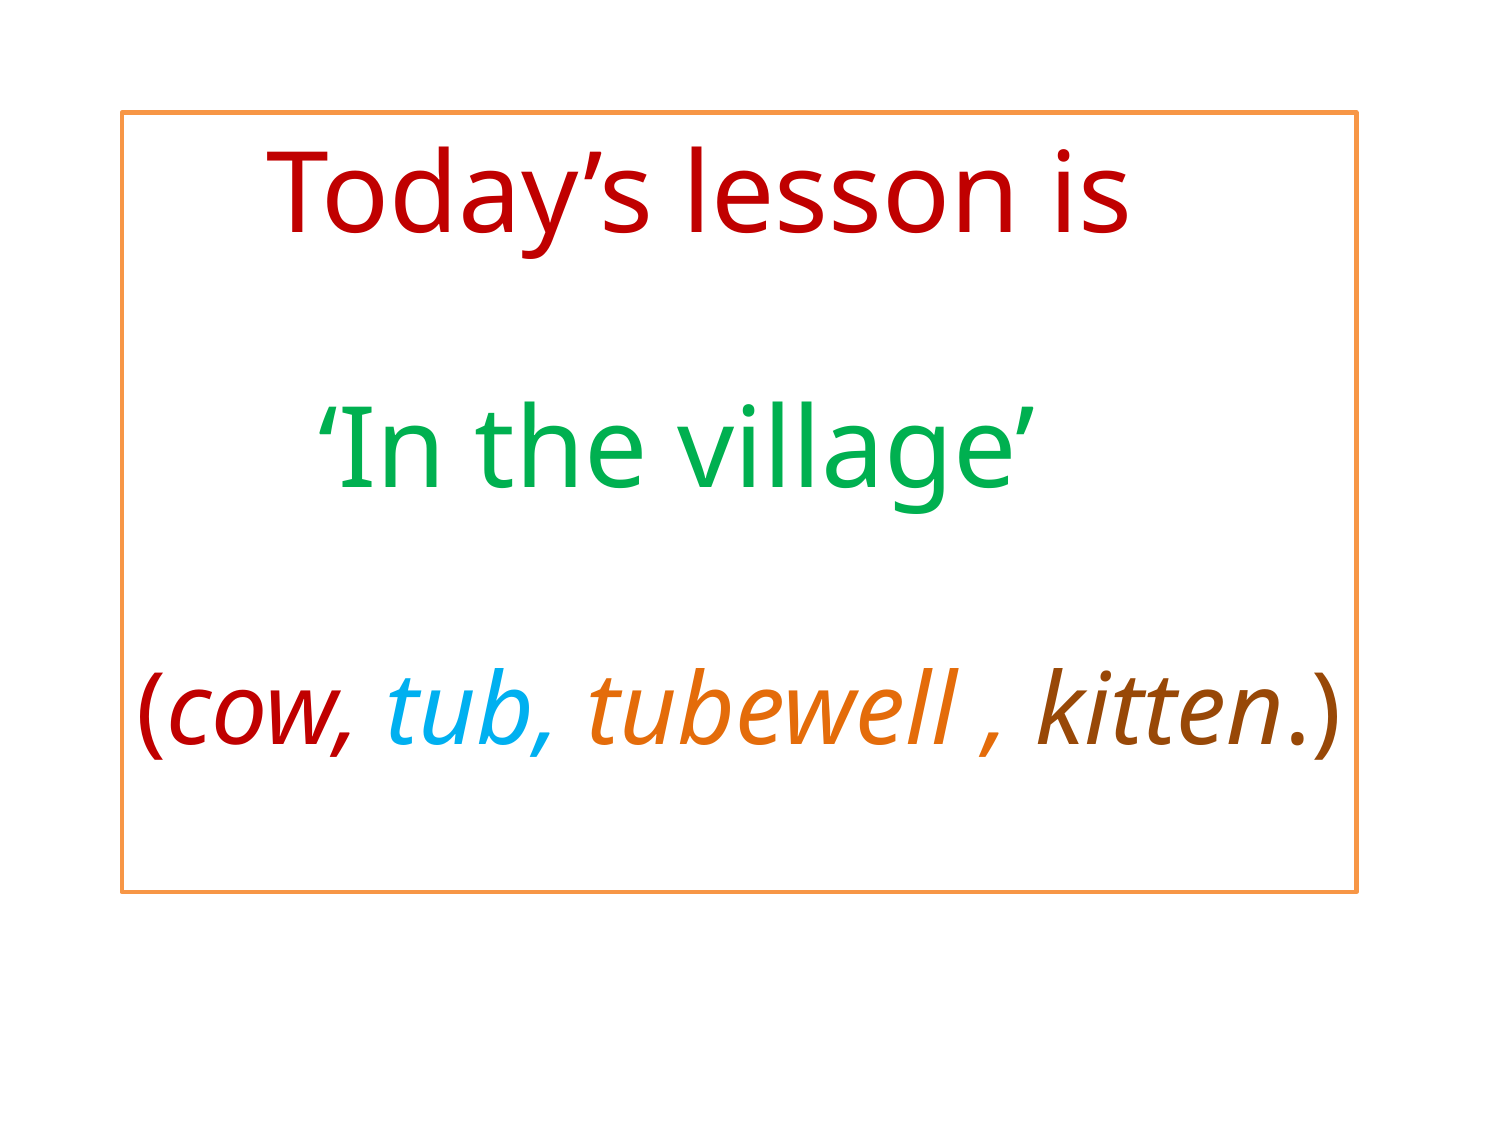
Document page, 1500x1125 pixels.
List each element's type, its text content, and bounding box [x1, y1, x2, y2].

text_box Today’s lesson is ‘In the village’ (cow, tub, tubewell , kitten.) [120, 110, 1359, 894]
